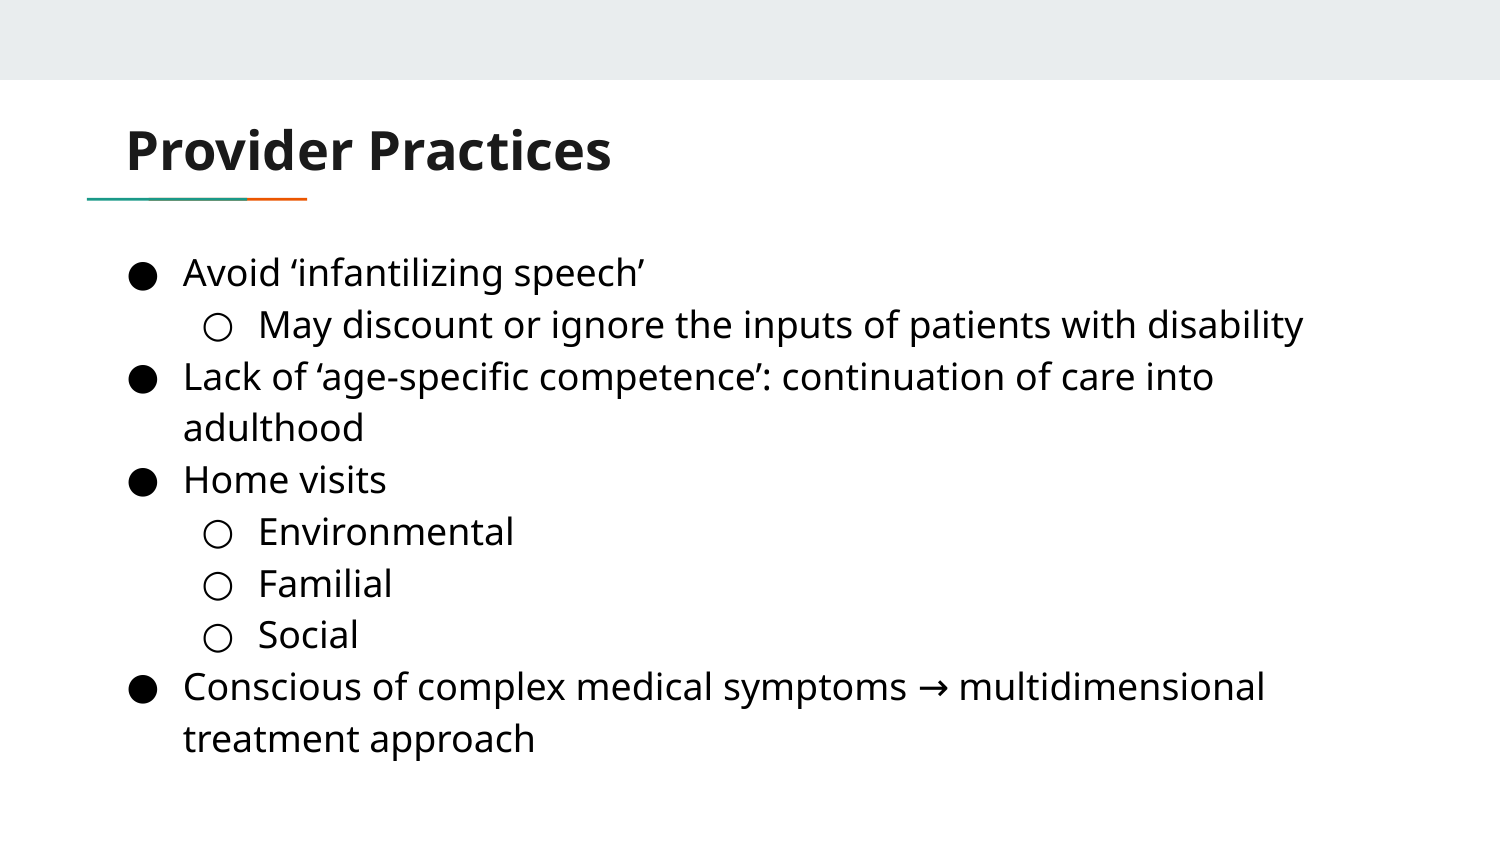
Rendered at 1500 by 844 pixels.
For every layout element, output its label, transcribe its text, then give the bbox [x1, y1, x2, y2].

list Avoid ‘infantilizing speech’ May discount or ignore the inputs of patients with disability Lack of ‘age-specific competence’: continuation of care into adulthood Home visits Environmental Familial Social Conscious of complex medical symptoms → multidimensional treatment approach [93, 227, 1355, 599]
title Provider Practices [110, 100, 1373, 189]
